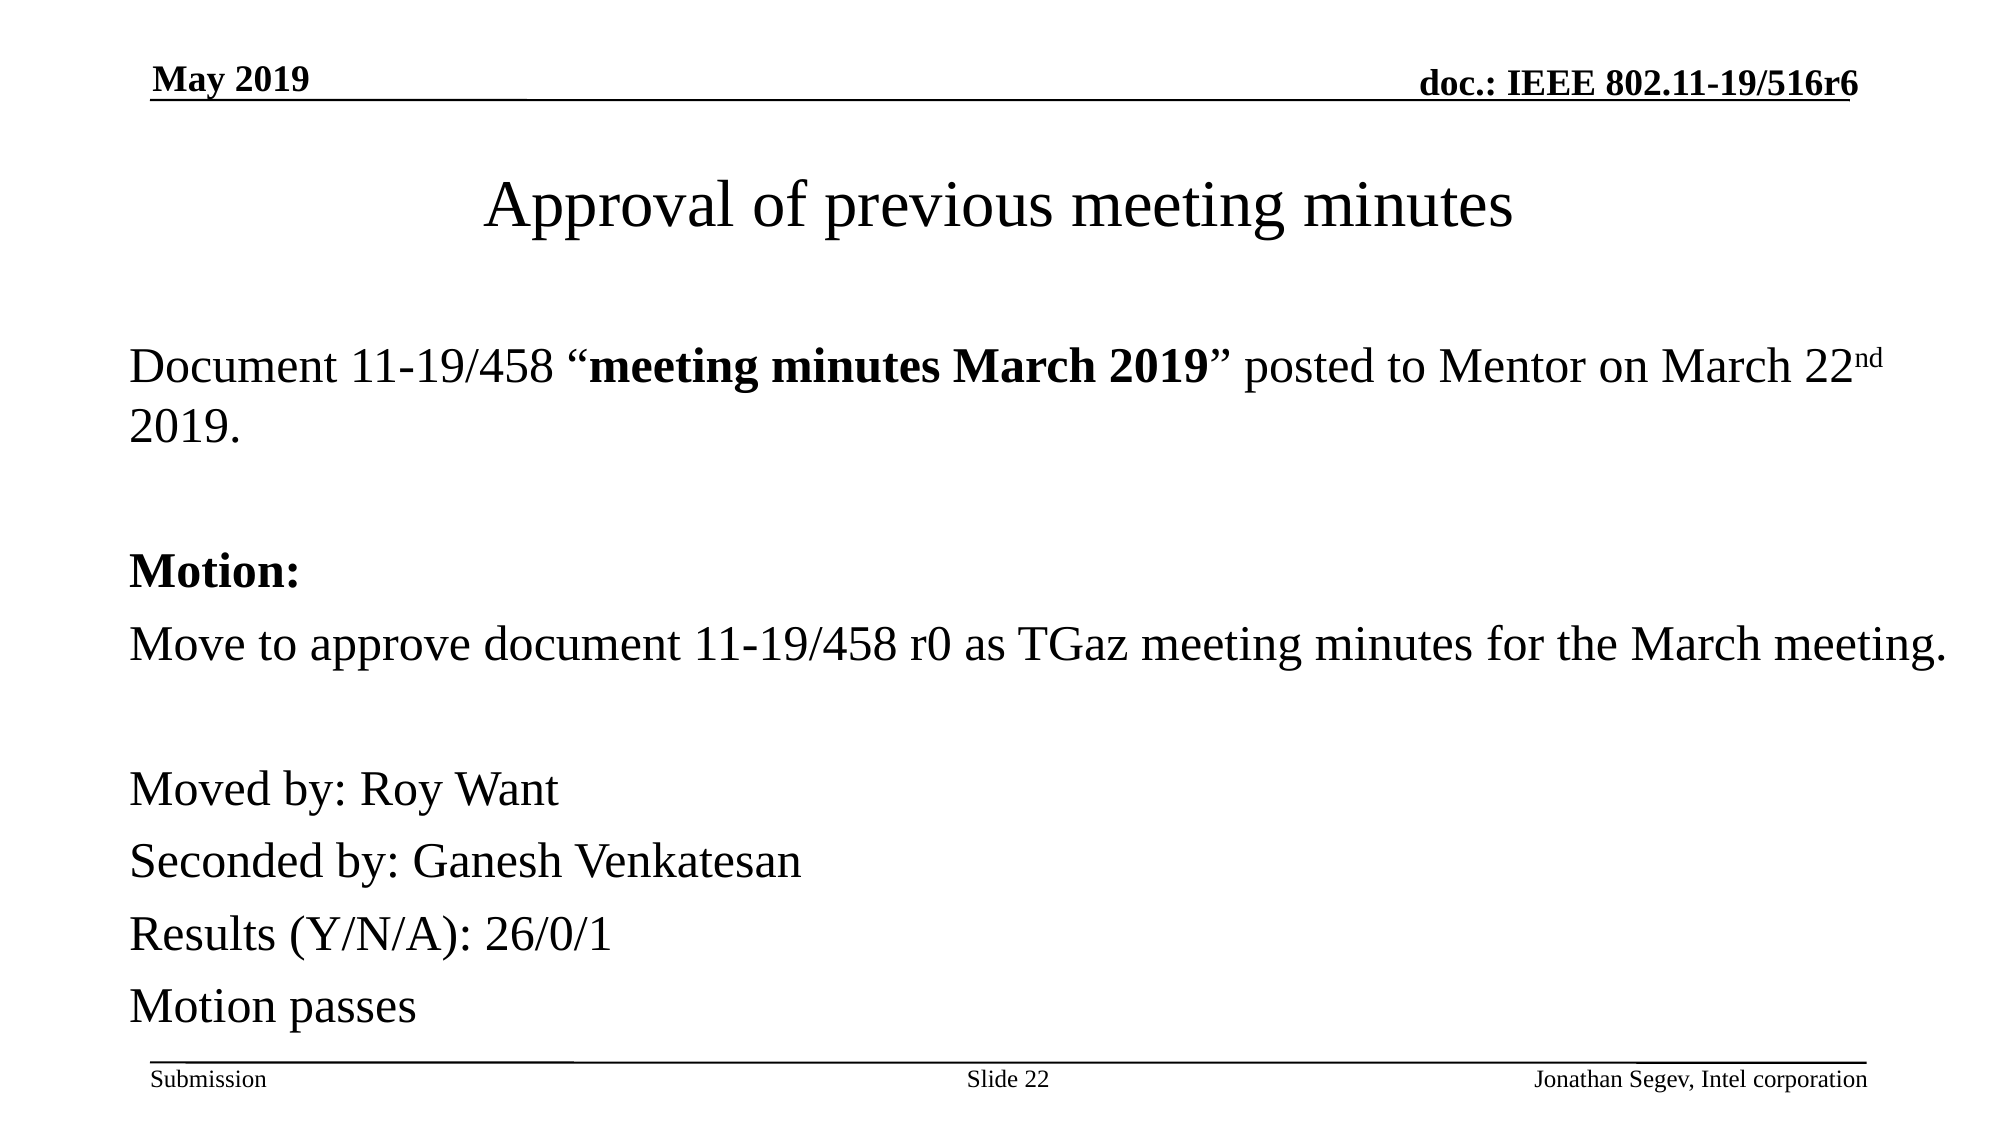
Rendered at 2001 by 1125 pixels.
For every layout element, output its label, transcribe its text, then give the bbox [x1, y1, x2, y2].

list Document 11-19/458 “meeting minutes March 2019” posted to Mentor on March 22nd 2019. Motion: Move to approve document 11-19/458 r0 as TGaz meeting minutes for the March meeting. Moved by: Roy Want Seconded by: Ganesh Venkatesan Results (Y/N/A): 26/0/1 Motion passes [113, 324, 1993, 1000]
slide_number Slide 22 [950, 1061, 1067, 1123]
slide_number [152, 54, 563, 100]
title Approval of previous meeting minutes [149, 112, 1850, 288]
footer Jonathan Segev, Intel corporation [1171, 1061, 1869, 1093]
